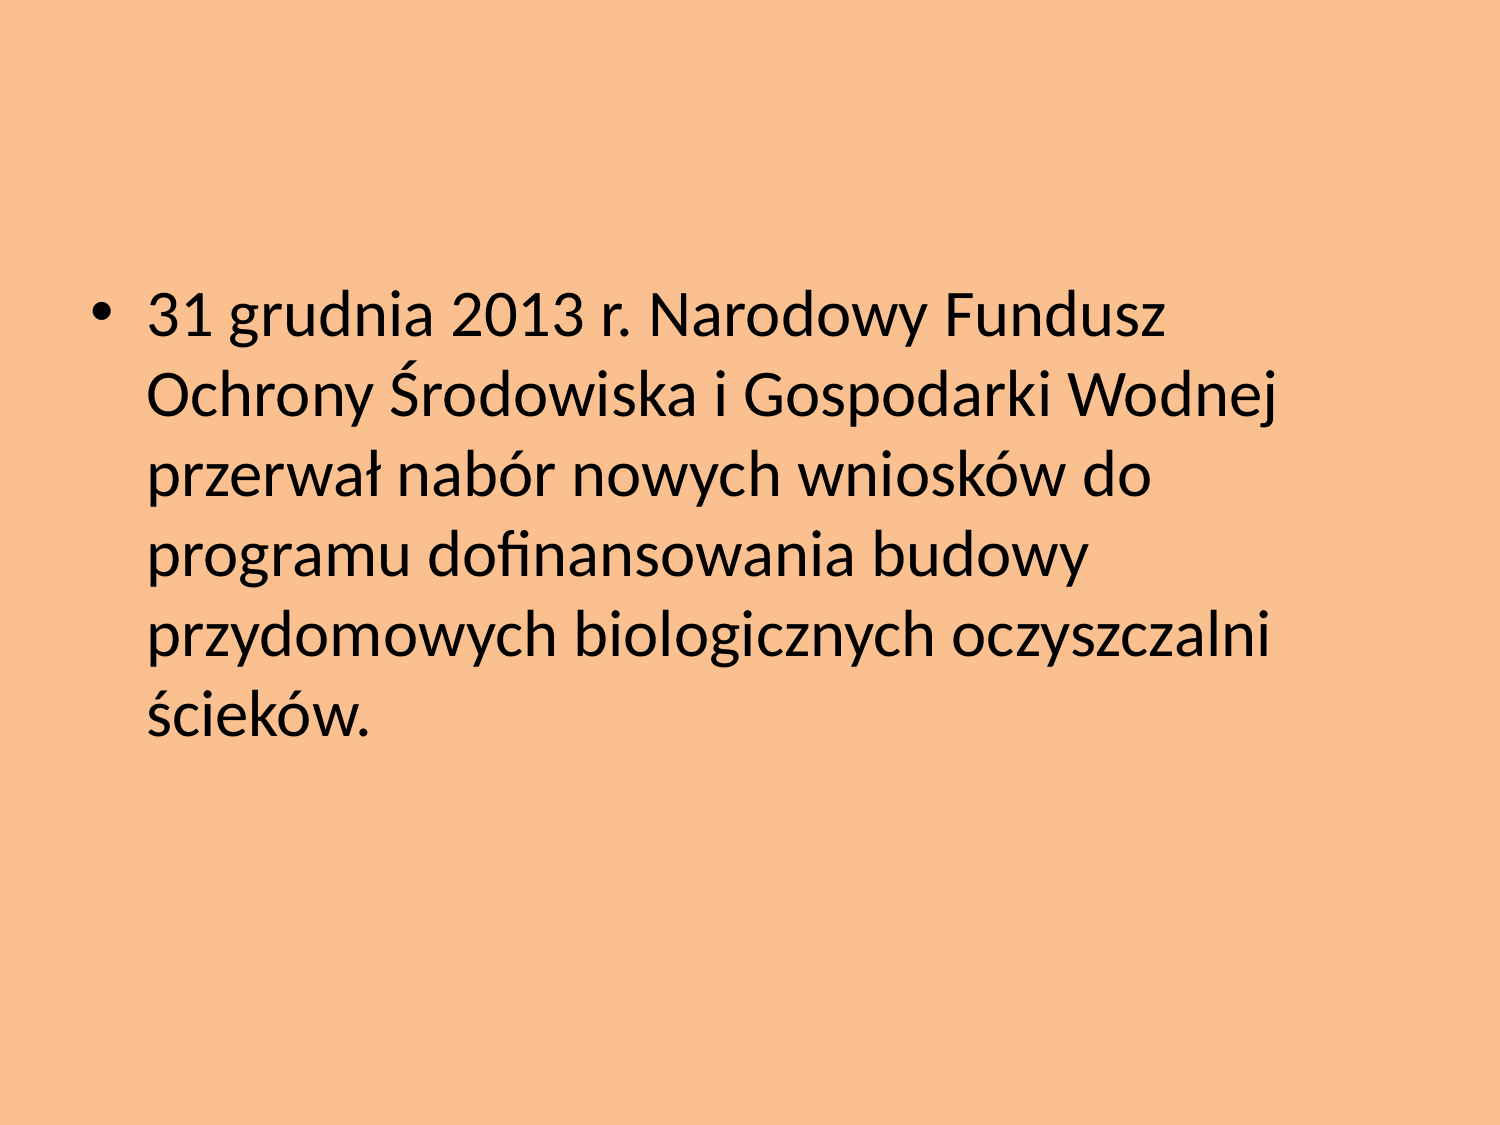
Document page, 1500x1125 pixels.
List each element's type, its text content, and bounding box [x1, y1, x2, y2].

list 31 grudnia 2013 r. Narodowy Fundusz Ochrony Środowiska i Gospodarki Wodnej przerwał nabór nowych wniosków do programu dofinansowania budowy przydomowych biologicznych oczyszczalni ścieków. [75, 262, 1425, 1005]
